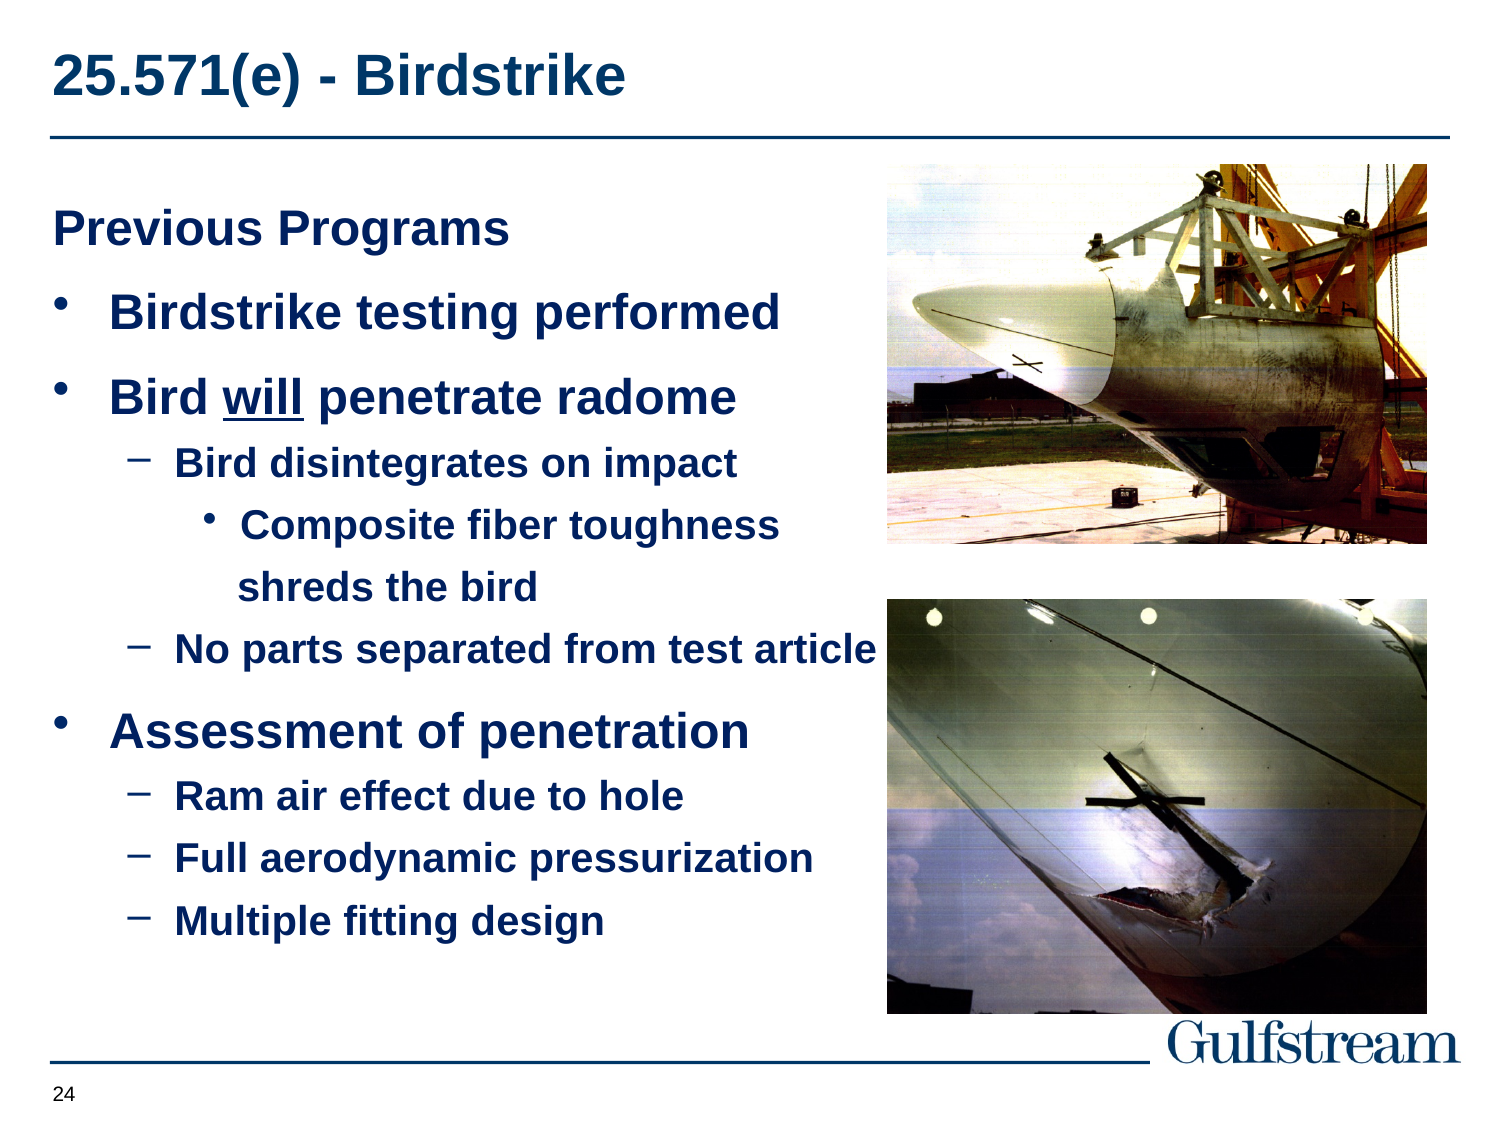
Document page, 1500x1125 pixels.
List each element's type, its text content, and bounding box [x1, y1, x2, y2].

picture [887, 599, 1427, 1014]
list Previous Programs Birdstrike testing performed Bird will penetrate radome Bird disintegrates on impact Composite fiber toughness shreds the bird No parts separated from test article Assessment of penetration Ram air effect due to hole Full aerodynamic pressurization Multiple fitting design [37, 187, 1450, 988]
slide_number 24 [37, 1072, 388, 1123]
title 25.571(e) - Birdstrike [37, 18, 1450, 125]
picture [887, 164, 1427, 544]
picture [1162, 1018, 1466, 1065]
